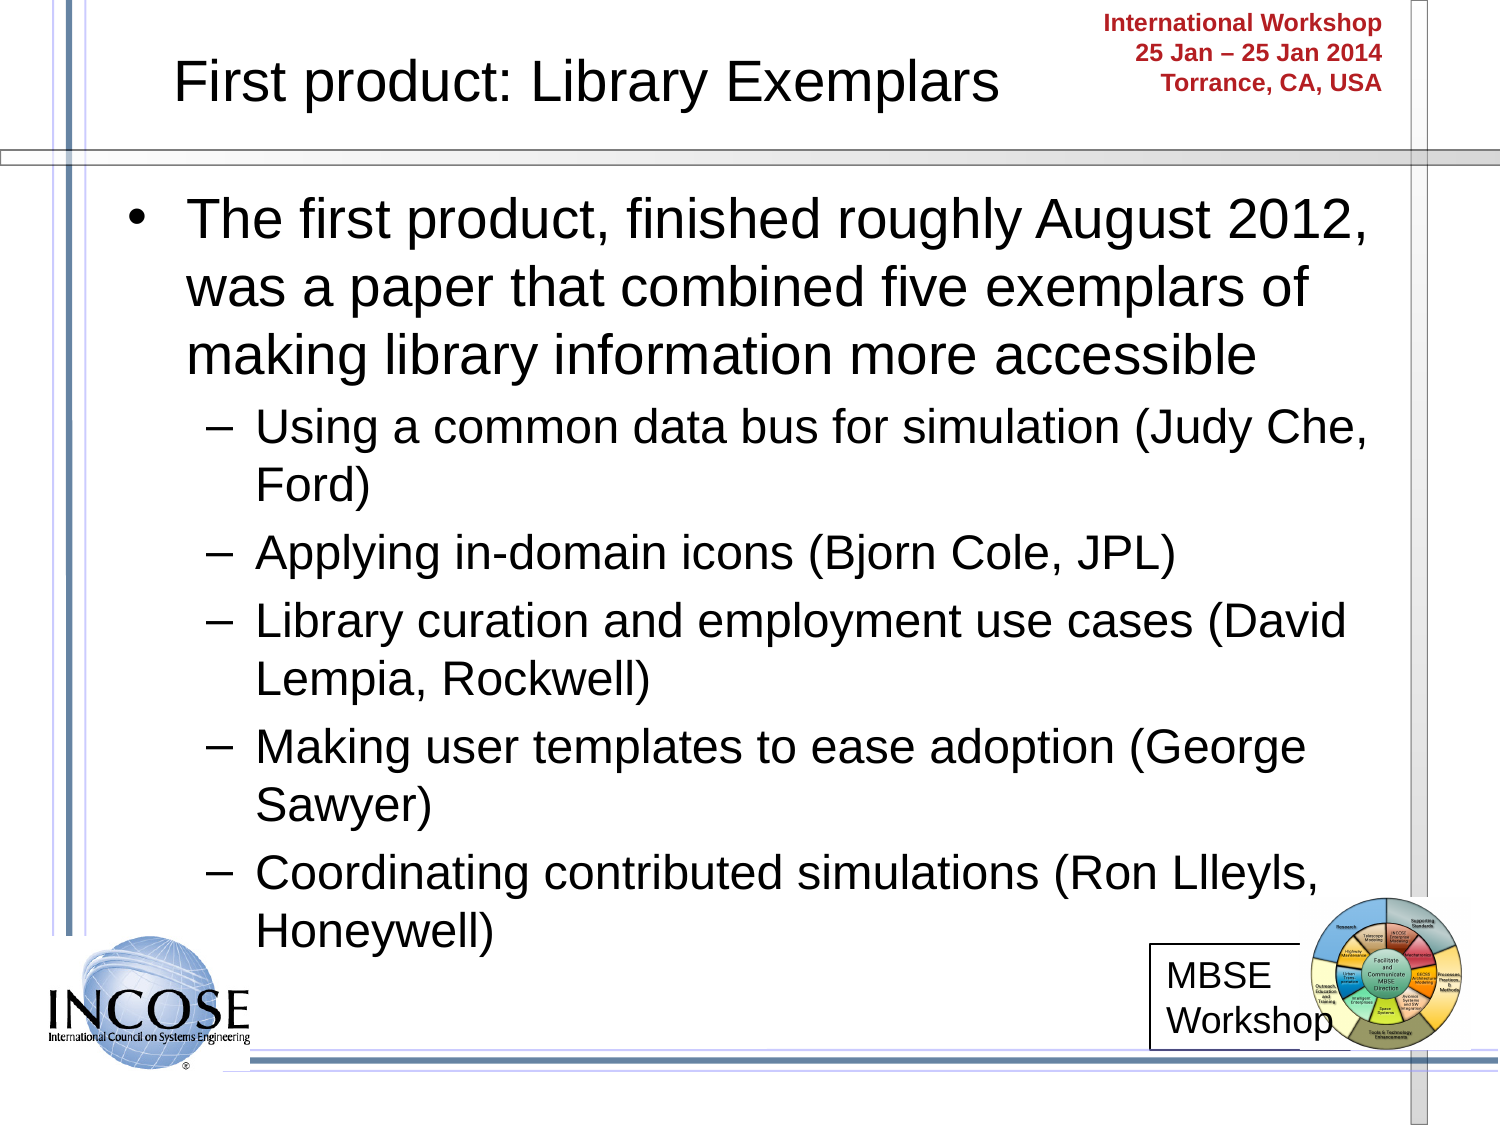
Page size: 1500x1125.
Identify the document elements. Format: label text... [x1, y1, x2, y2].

title First product: Library Exemplars [75, 0, 1100, 157]
list The first product, finished roughly August 2012, was a paper that combined five exemplars of making library information more accessible Using a common data bus for simulation (Judy Che, Ford) Applying in-domain icons (Bjorn Cole, JPL) Library curation and employment use cases (David Lempia, Rockwell) Making user templates to ease adoption (George Sawyer) Coordinating contributed simulations (Ron Llleyls, Honeywell) [112, 174, 1400, 975]
picture [48, 936, 250, 1071]
